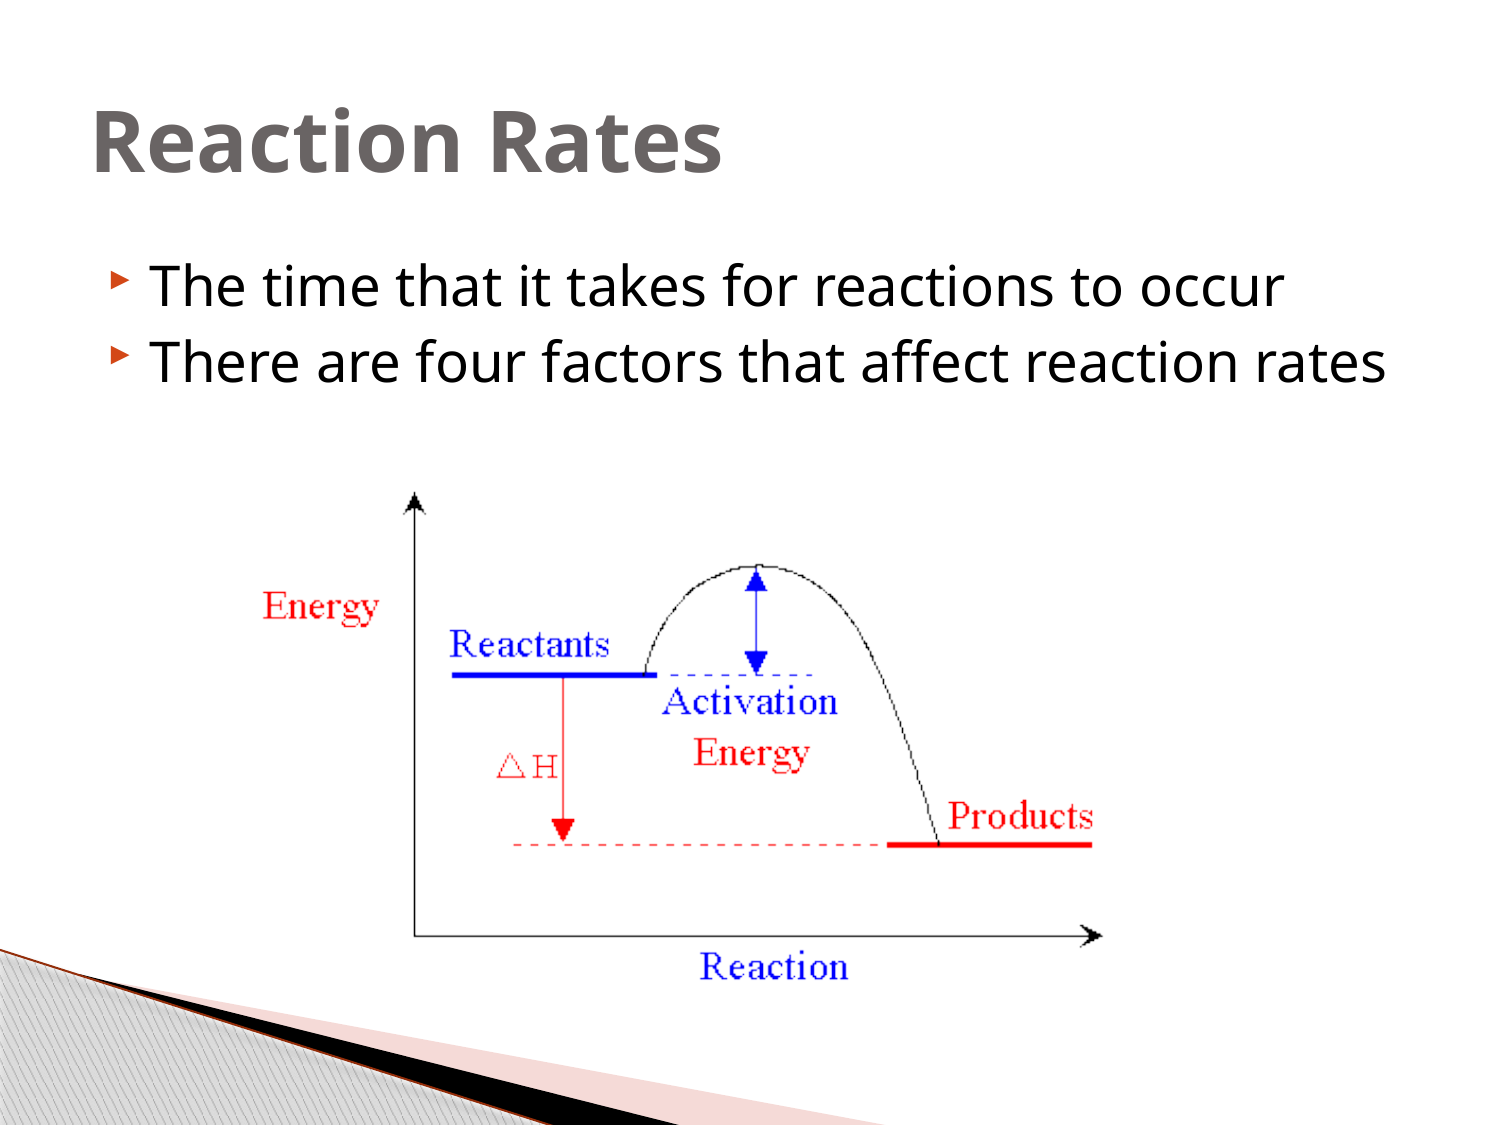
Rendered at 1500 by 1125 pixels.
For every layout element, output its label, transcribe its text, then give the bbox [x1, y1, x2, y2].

list The time that it takes for reactions to occur There are four factors that affect reaction rates [75, 243, 1425, 986]
picture [187, 437, 1163, 1010]
title Reaction Rates [75, 45, 1425, 233]
